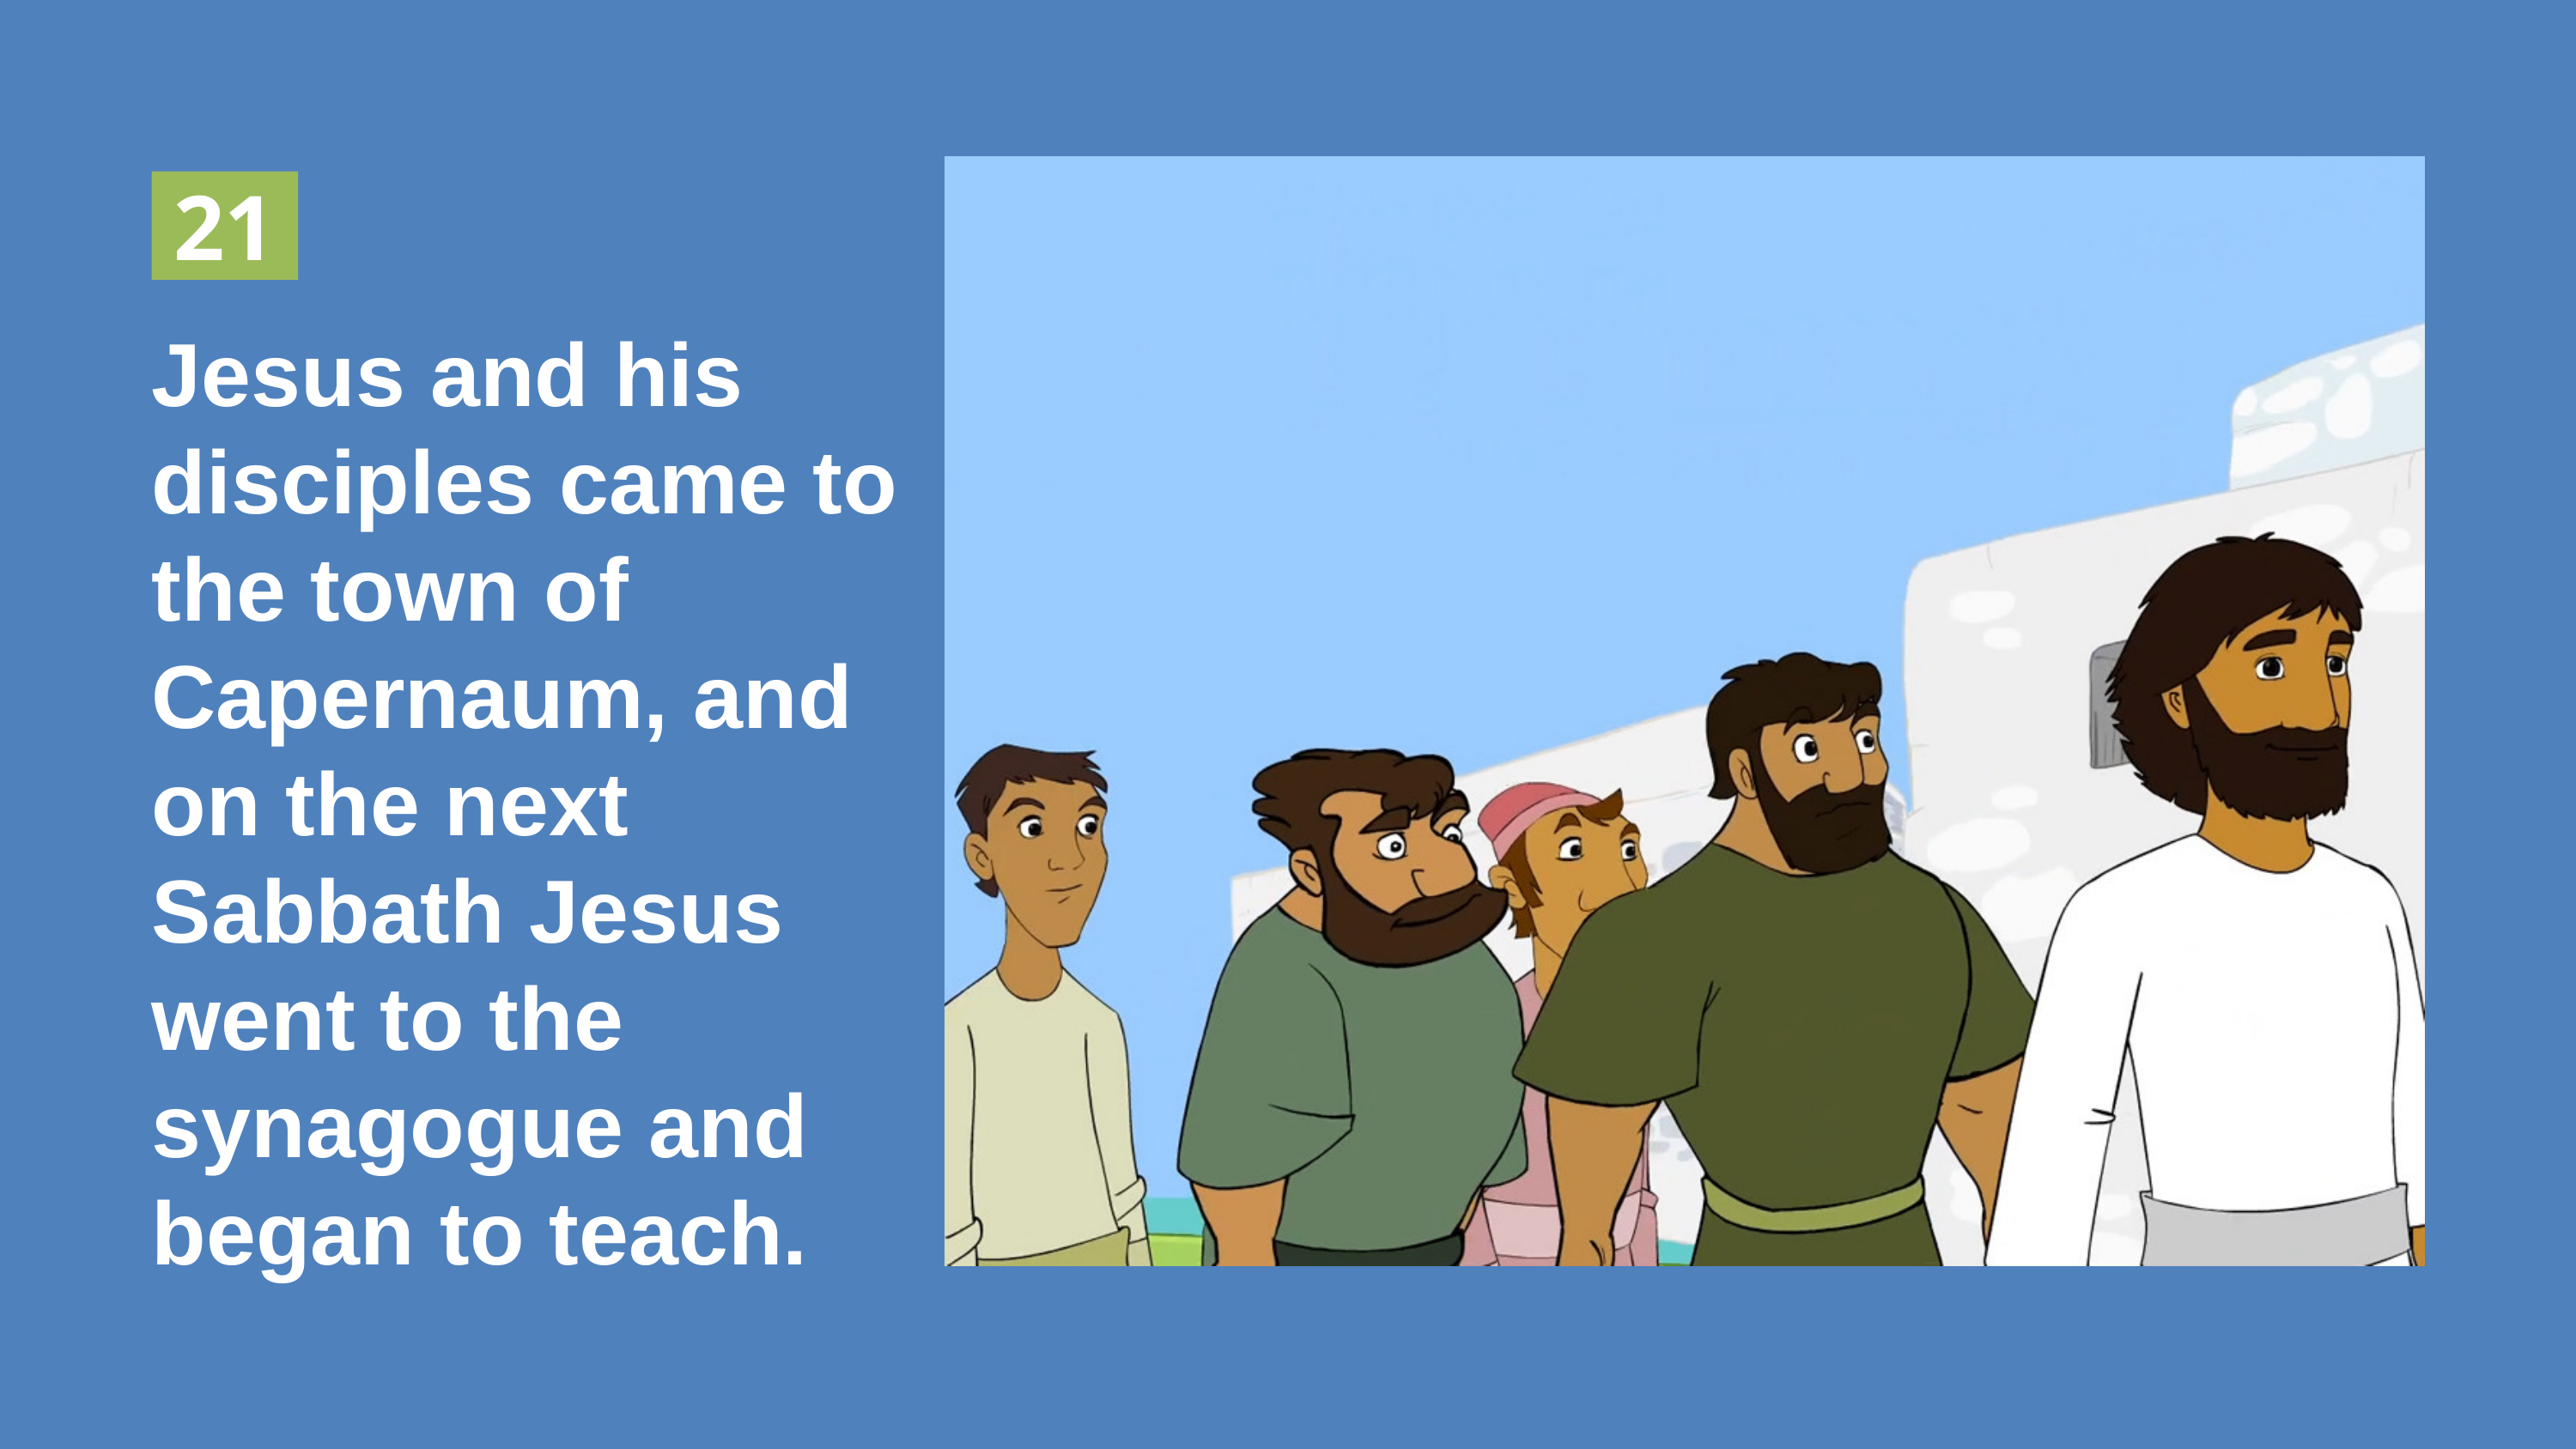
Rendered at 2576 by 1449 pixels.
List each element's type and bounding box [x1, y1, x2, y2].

text_box [151, 155, 2425, 1293]
